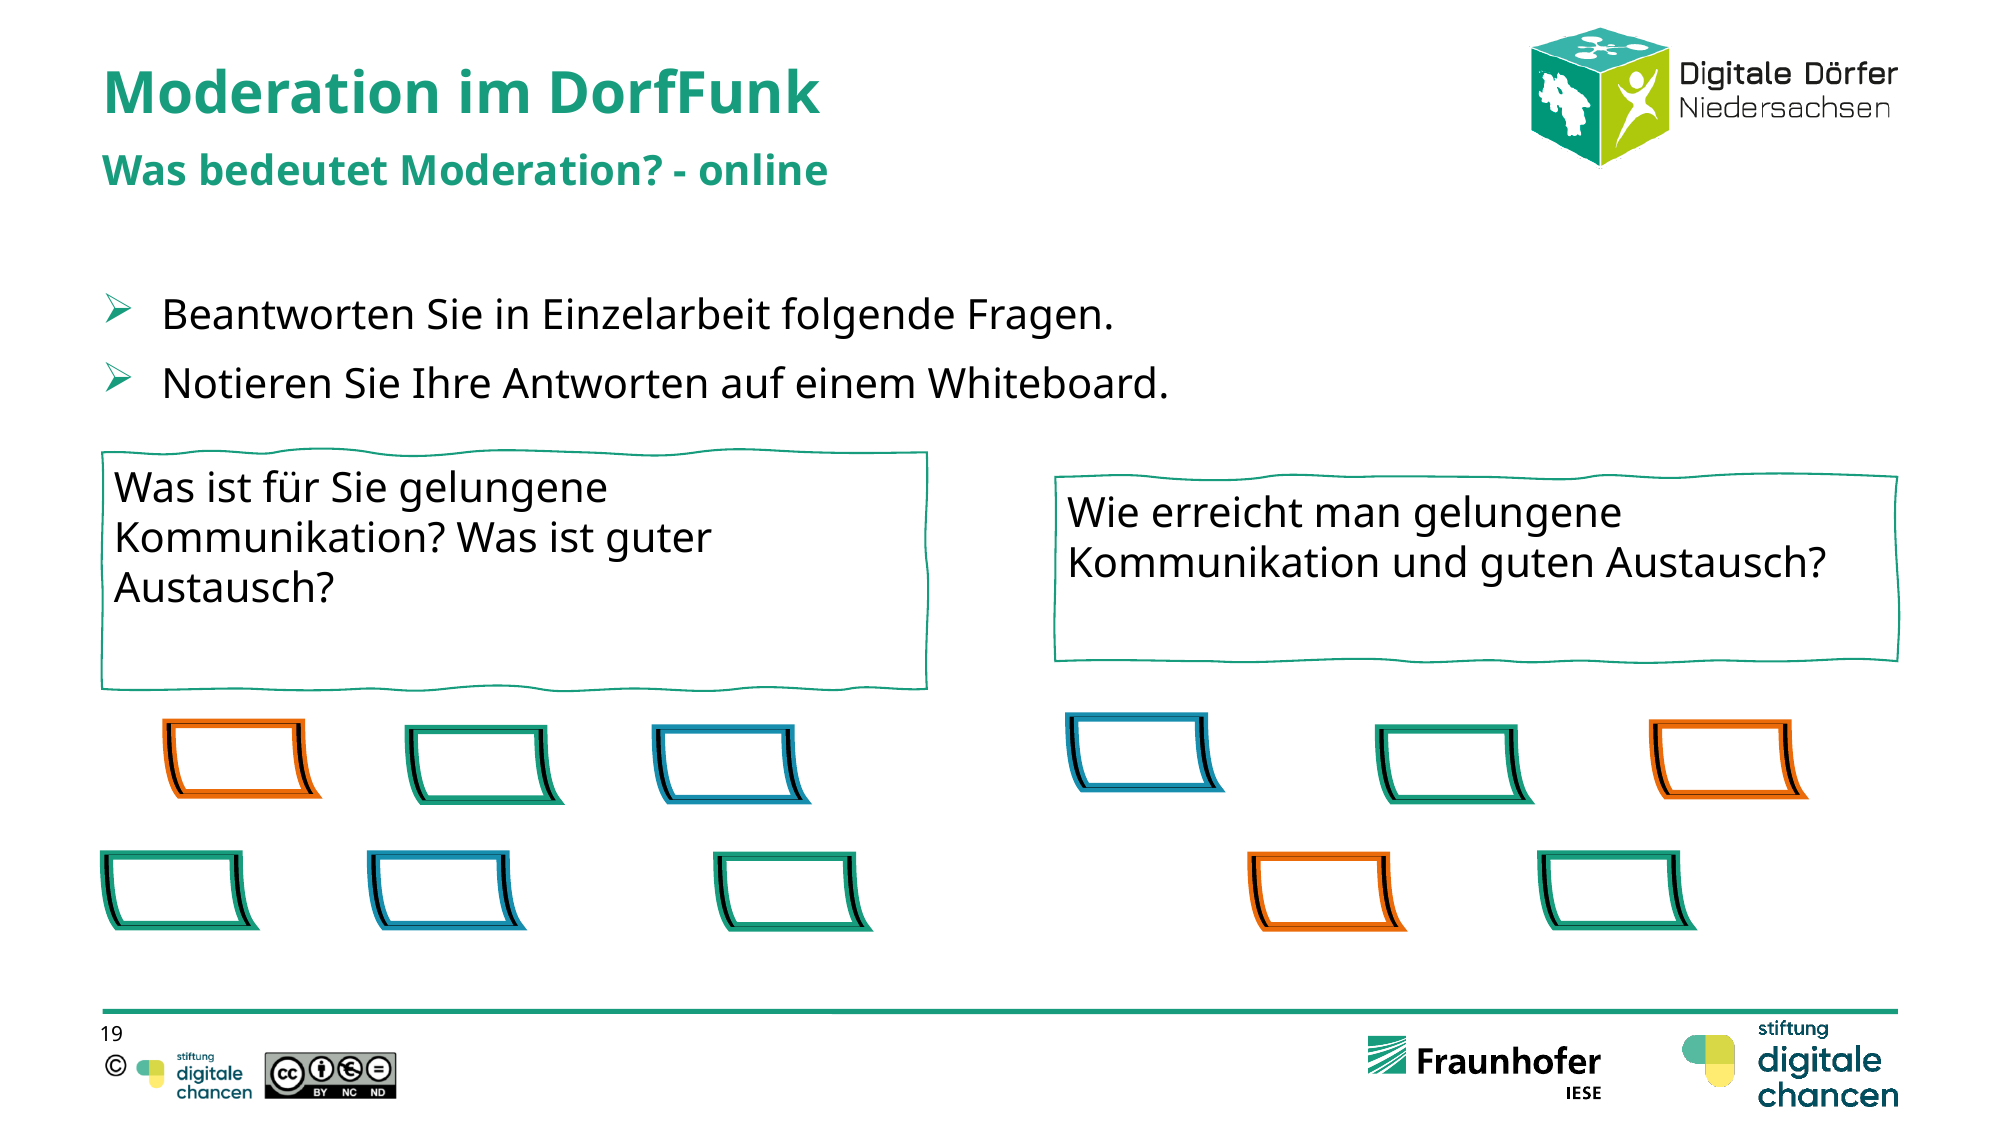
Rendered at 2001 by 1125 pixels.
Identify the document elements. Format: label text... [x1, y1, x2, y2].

text_box Wie erreicht man gelungene Kommunikation und guten Austausch? [1054, 473, 1900, 663]
text_box [1249, 853, 1404, 930]
text_box [653, 726, 808, 803]
picture [1682, 1020, 1898, 1107]
text_box [102, 852, 256, 929]
subtitle Was bedeutet Moderation? - online [102, 143, 1898, 201]
text_box Was ist für Sie gelungene Kommunikation? Was ist guter Austausch? [101, 448, 929, 692]
text_box [406, 727, 561, 803]
text_box [715, 853, 870, 930]
picture [102, 1045, 399, 1106]
text_box [1377, 726, 1531, 803]
picture [1529, 26, 1898, 54]
title Moderation im DorfFunk [102, 54, 1898, 126]
text_box [1067, 714, 1222, 791]
text_box [369, 852, 523, 929]
picture [1529, 126, 1898, 143]
text_box [164, 720, 319, 797]
text_box [1539, 852, 1694, 929]
list Beantworten Sie in Einzelarbeit folgende Fragen. Notieren Sie Ihre Antworten auf einem Whiteboard. [102, 218, 1898, 477]
text_box [1651, 721, 1805, 798]
